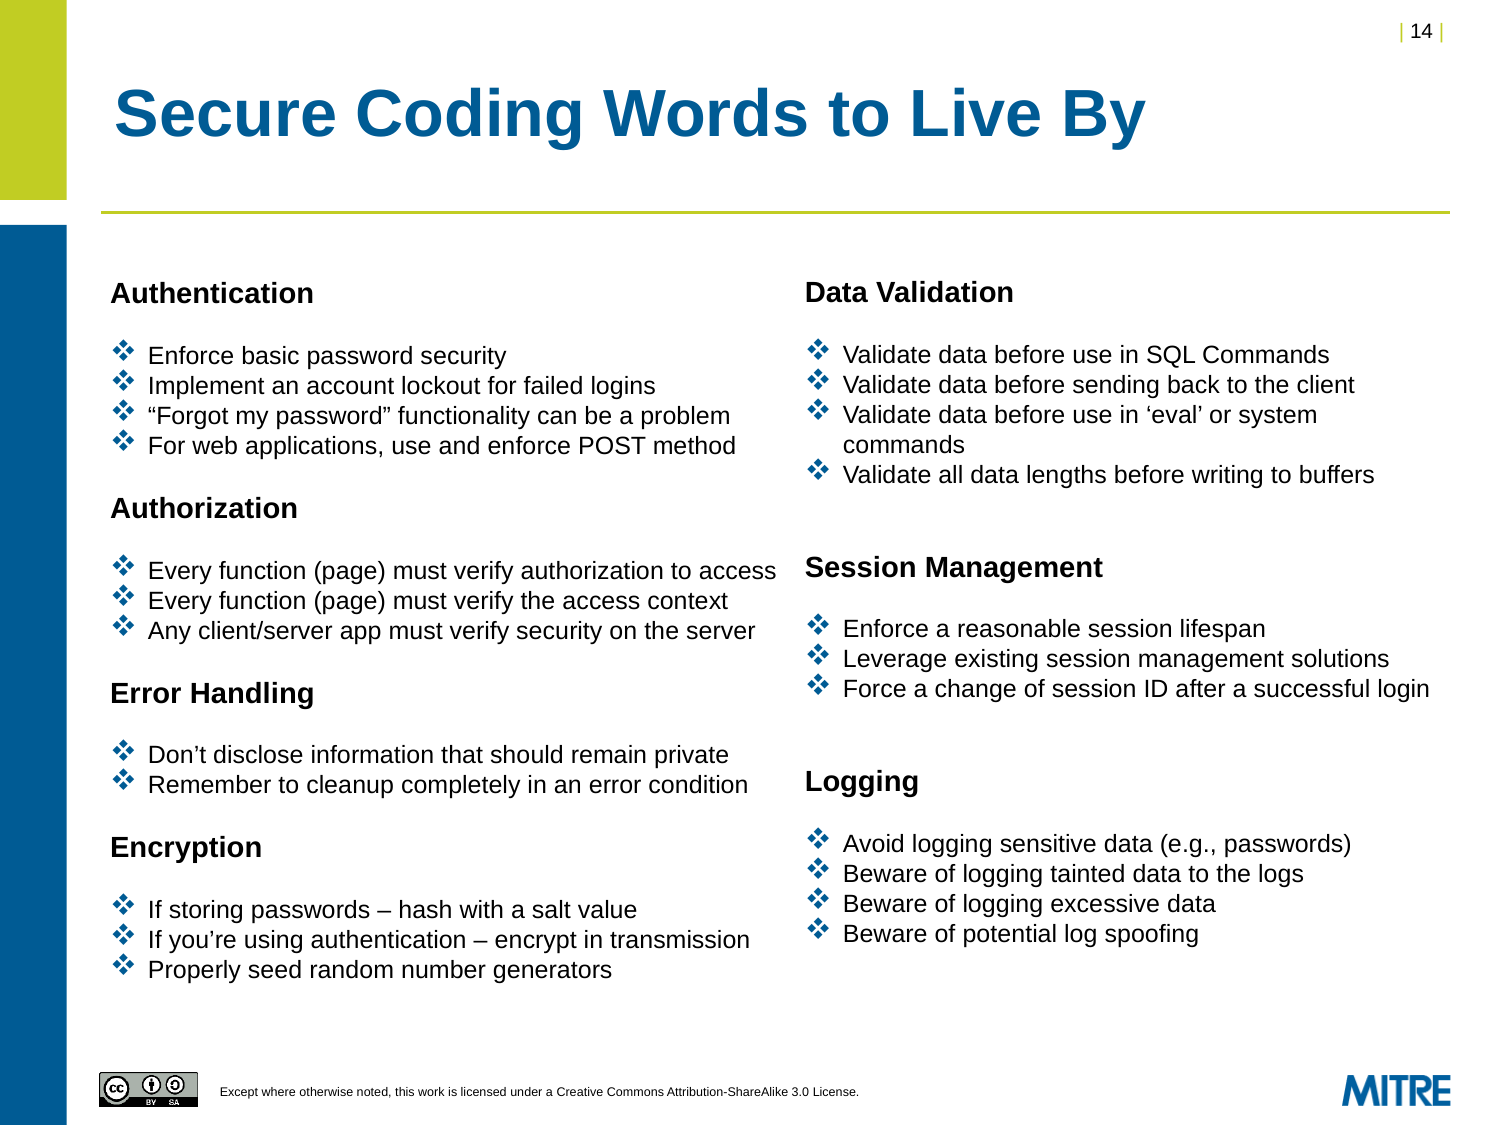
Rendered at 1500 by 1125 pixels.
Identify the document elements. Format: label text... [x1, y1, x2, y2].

list Data Validation Validate data before use in SQL Commands Validate data before sending back to the client Validate data before use in ‘eval’ or system commands Validate all data lengths before writing to buffers Session Management Enforce a reasonable session lifespan Leverage existing session management solutions Force a change of session ID after a successful login Logging Avoid logging sensitive data (e.g., passwords) Beware of logging tainted data to the logs Beware of logging excessive data Beware of potential log spoofing [789, 266, 1463, 1005]
list Authentication Enforce basic password security Implement an account lockout for failed logins “Forgot my password” functionality can be a problem For web applications, use and enforce POST method Authorization Every function (page) must verify authorization to access Every function (page) must verify the access context Any client/server app must verify security on the server Error Handling Don’t disclose information that should remain private Remember to cleanup completely in an error condition Encryption If storing passwords – hash with a salt value If you’re using authentication – encrypt in transmission Properly seed random number generators [94, 267, 795, 1006]
picture [99, 1072, 198, 1107]
picture [1342, 1072, 1453, 1113]
title Secure Coding Words to Live By [99, 45, 1450, 188]
